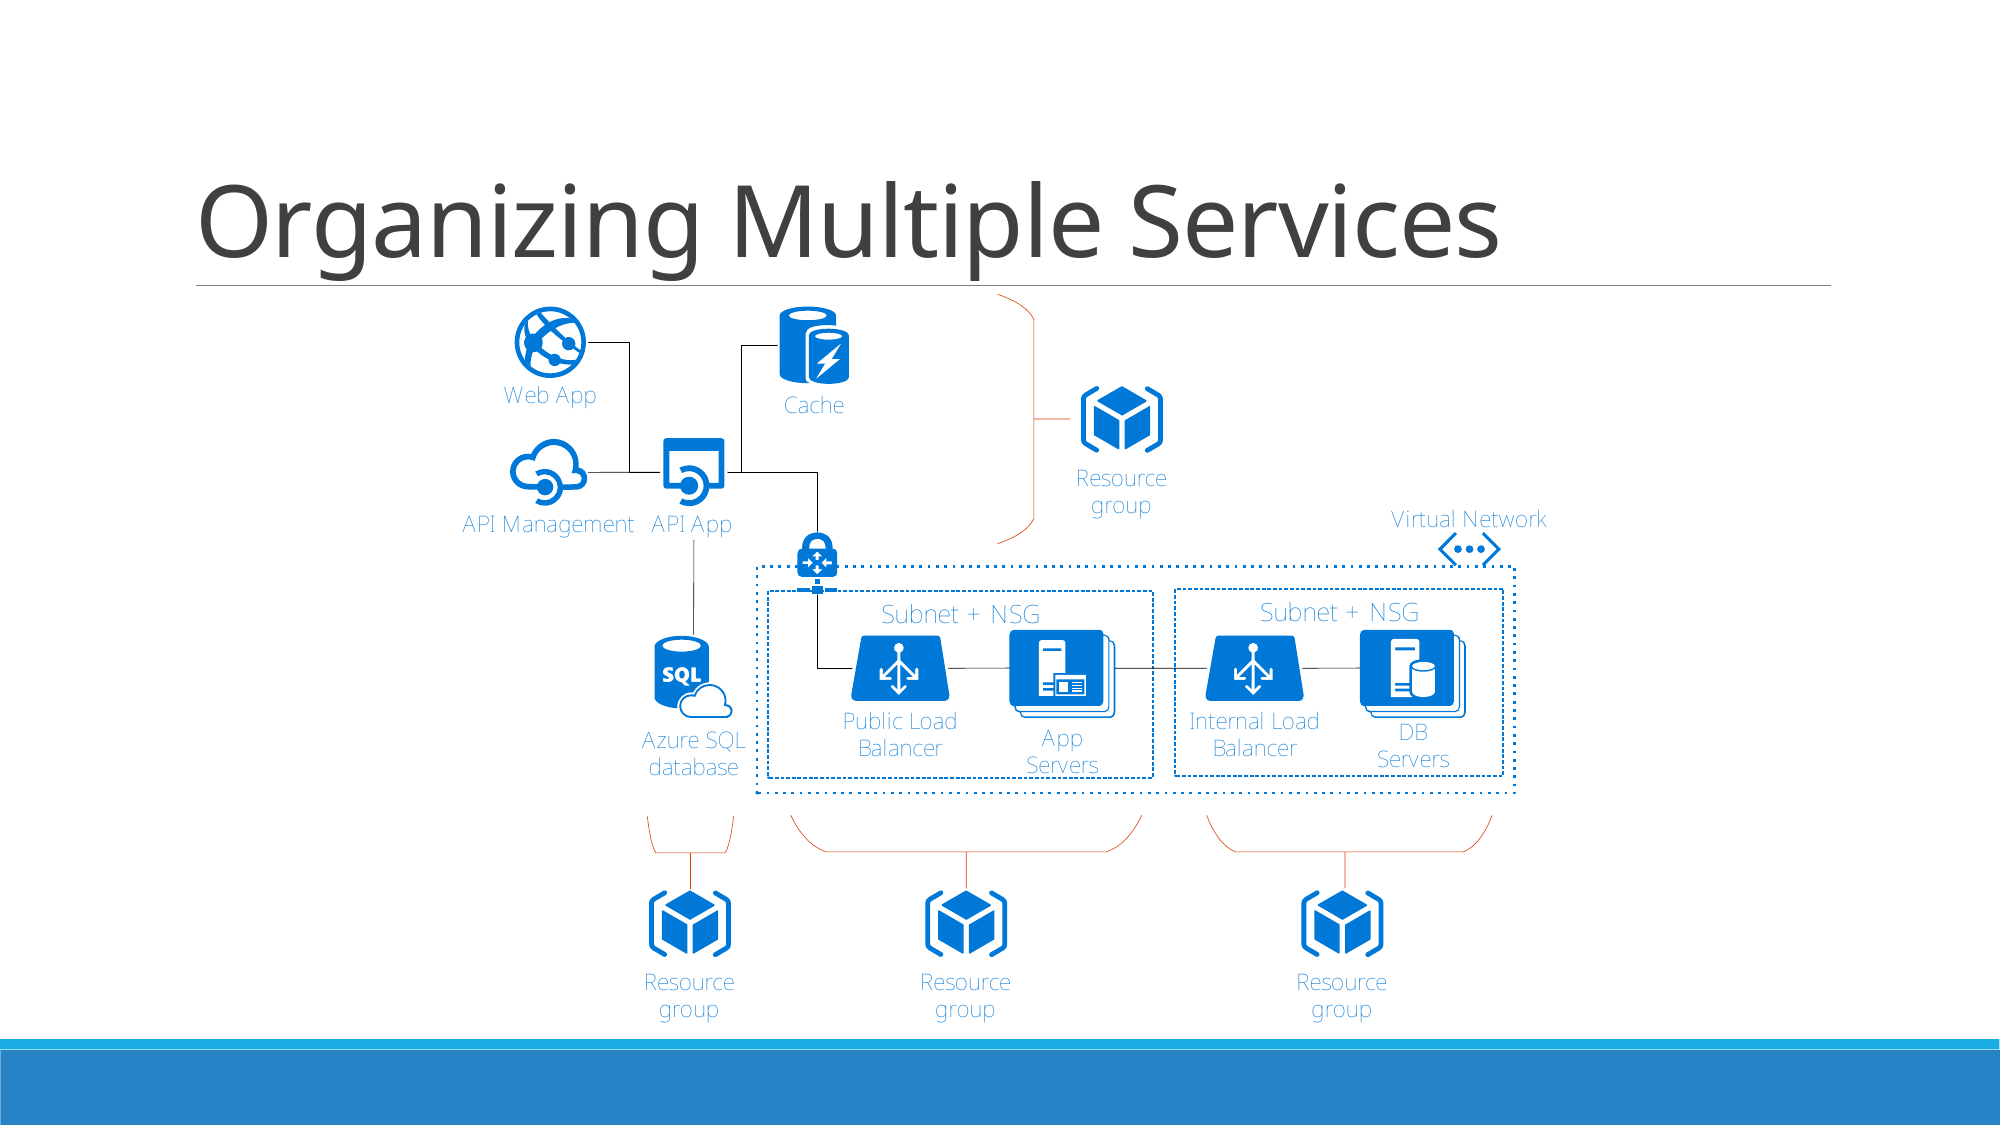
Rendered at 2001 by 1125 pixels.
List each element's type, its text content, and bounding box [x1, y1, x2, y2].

title Organizing Multiple Services [180, 47, 1830, 285]
picture [447, 290, 1563, 1039]
